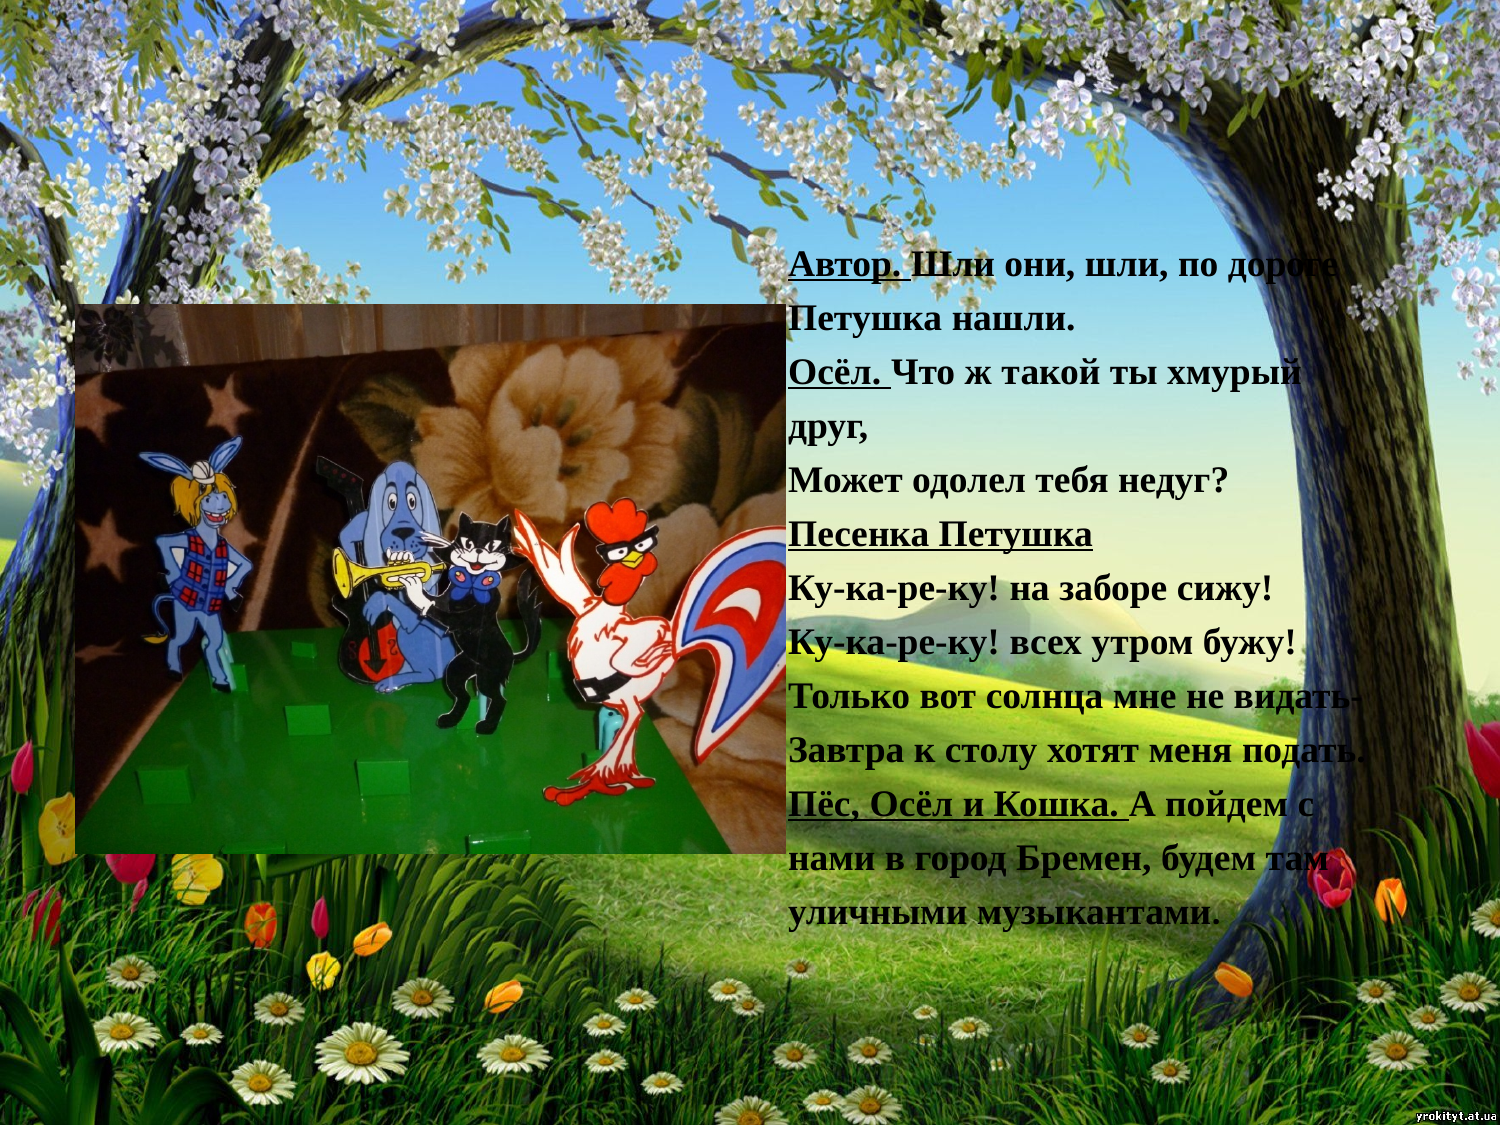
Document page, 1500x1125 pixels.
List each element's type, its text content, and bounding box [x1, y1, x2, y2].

picture [0, 0, 1500, 1125]
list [74, 304, 786, 855]
list Автор. Шли они, шли, по дороге Петушка нашли. Осёл. Что ж такой ты хмурый друг, Может одолел тебя недуг? Песенка Петушка Ку-ка-ре-ку! на заборе сижу! Ку-ка-ре-ку! всех утром бужу! Только вот солнца мне не видать- Завтра к столу хотят меня подать. Пёс, Осёл и Кошка. А пойдем с нами в город Бремен, будем там уличными музыкантами. [773, 222, 1395, 1008]
